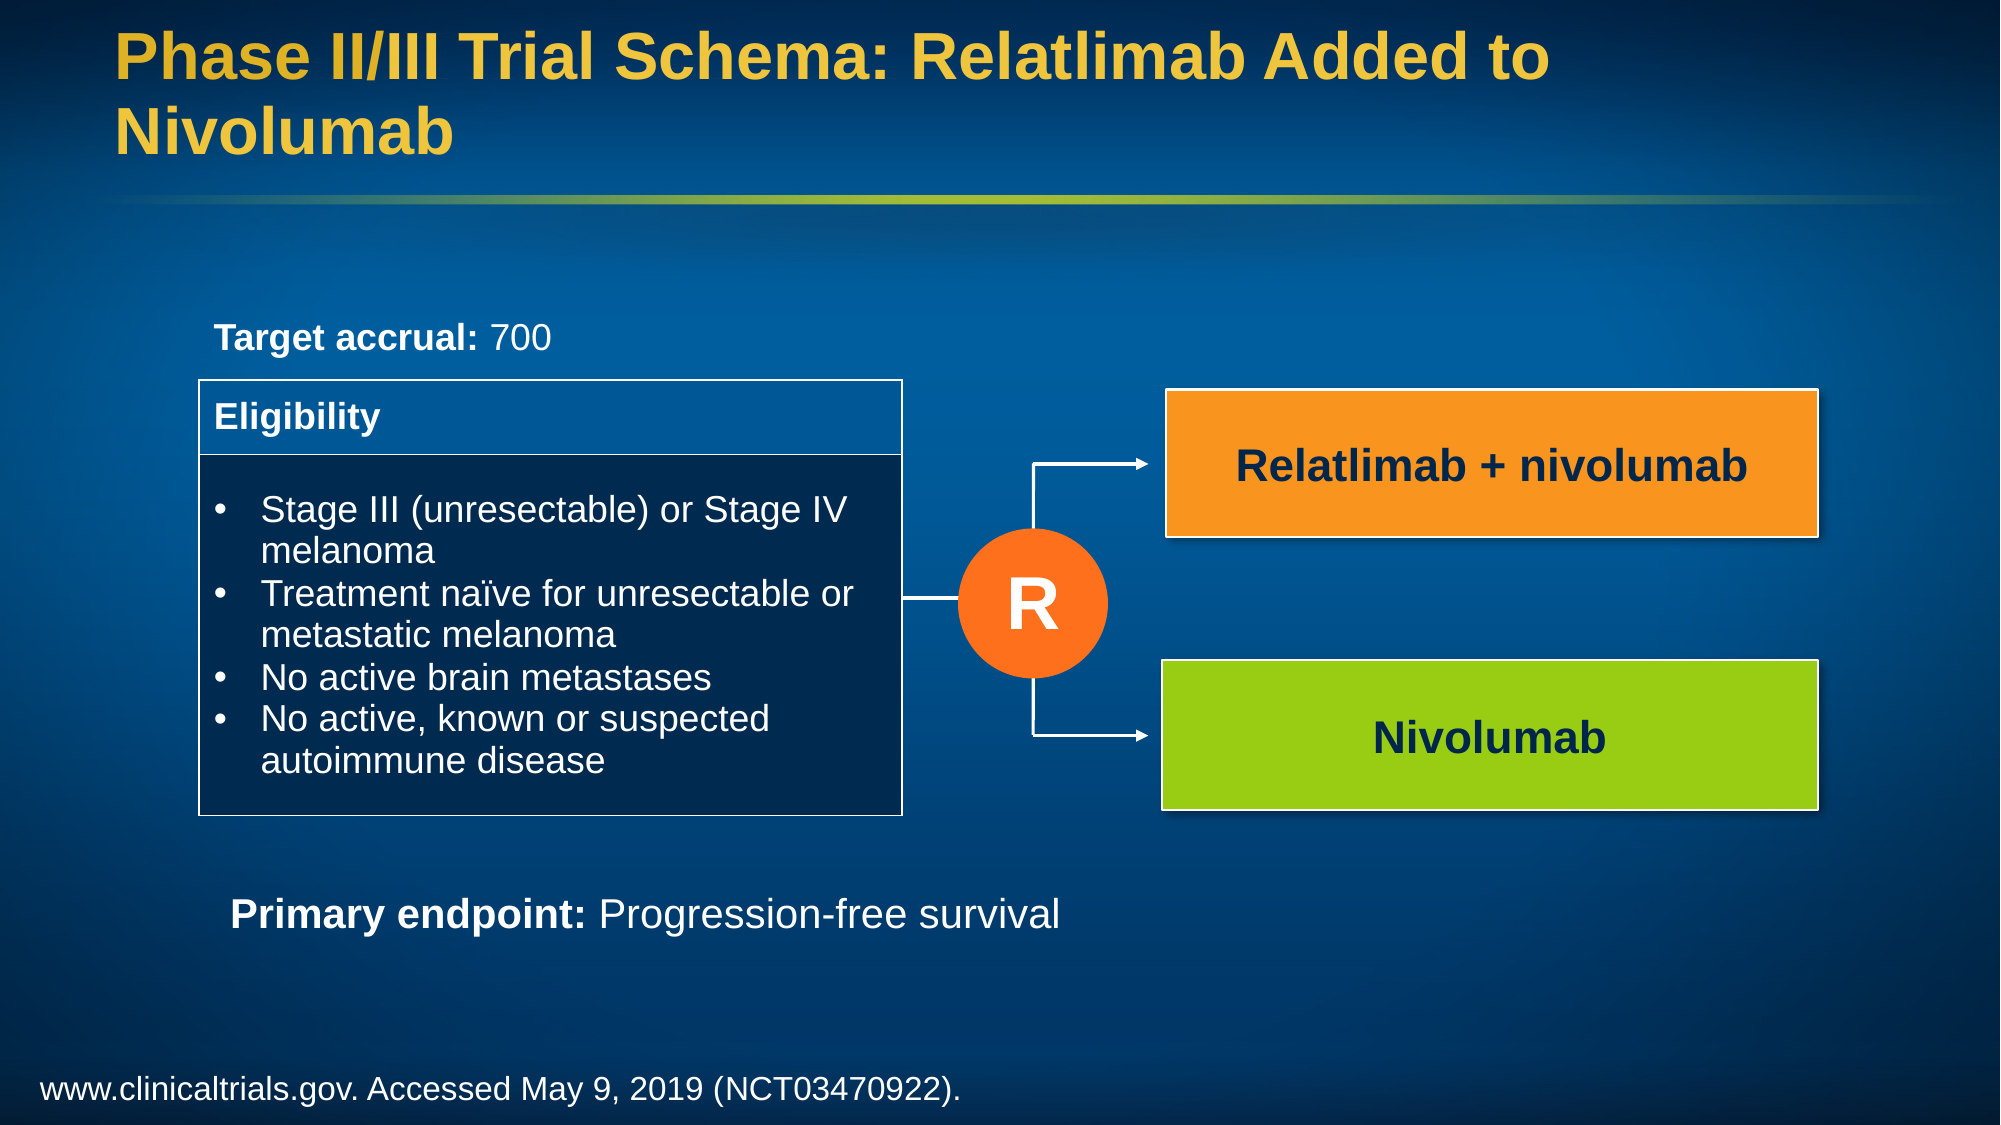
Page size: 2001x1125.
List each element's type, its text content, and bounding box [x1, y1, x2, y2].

text_box www.clinicaltrials.gov. Accessed May 9, 2019 (NCT03470922). [24, 1059, 1566, 1115]
text_box Nivolumab [1162, 659, 1818, 810]
text_box Relatlimab + nivolumab [1166, 389, 1819, 538]
text_box Primary endpoint: Progression-free survival [215, 879, 1726, 945]
table_cell Stage III (unresectable) or Stage IV melanoma Treatment naïve for unresectable or metastatic melanoma No active brain metastases No active, known or suspected autoimmune disease [200, 455, 901, 815]
text_box Target accrual: 700 [198, 305, 766, 366]
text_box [957, 528, 1109, 679]
title Phase II/III Trial Schema: Relatlimab Added to Nivolumab [99, 0, 1900, 188]
picture [0, 0, 2000, 1125]
table_header Eligibility [200, 381, 901, 454]
